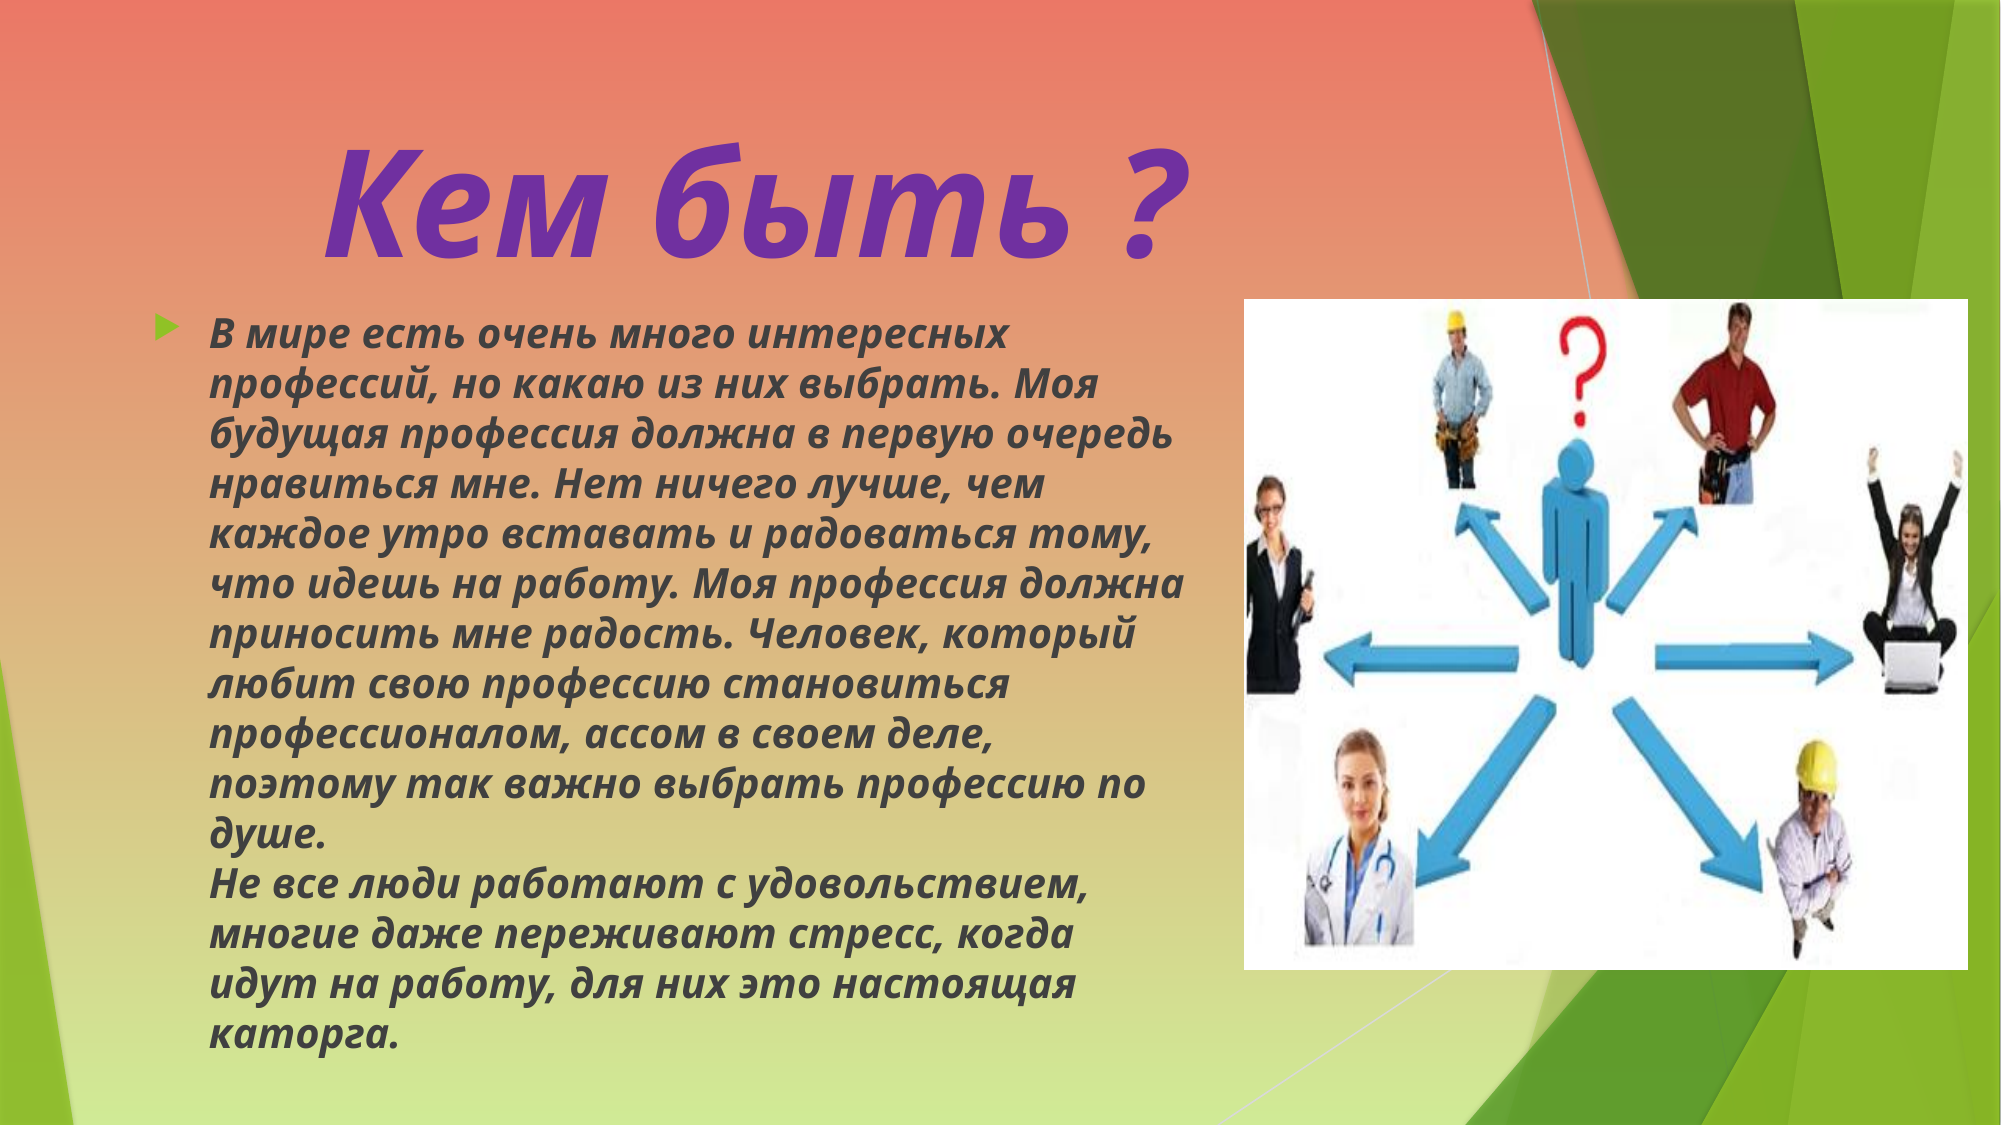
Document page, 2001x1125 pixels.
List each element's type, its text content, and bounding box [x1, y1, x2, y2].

title Кем быть ? [111, 99, 1522, 317]
list В мире есть очень много интересных профессий, но какаю из них выбрать. Моя будущая профессия должна в первую очередь нравиться мне. Нет ничего лучше, чем каждое утро вставать и радоваться тому, что идешь на работу. Моя профессия должна приносить мне радость. Человек, который любит свою профессию становиться профессионалом, ассом в своем деле, поэтому так важно выбрать профессию по душе. Не все люди работают с удовольствием, многие даже переживают стресс, когда идут на работу, для них это настоящая каторга. [137, 299, 1203, 1014]
picture [1243, 298, 1969, 970]
